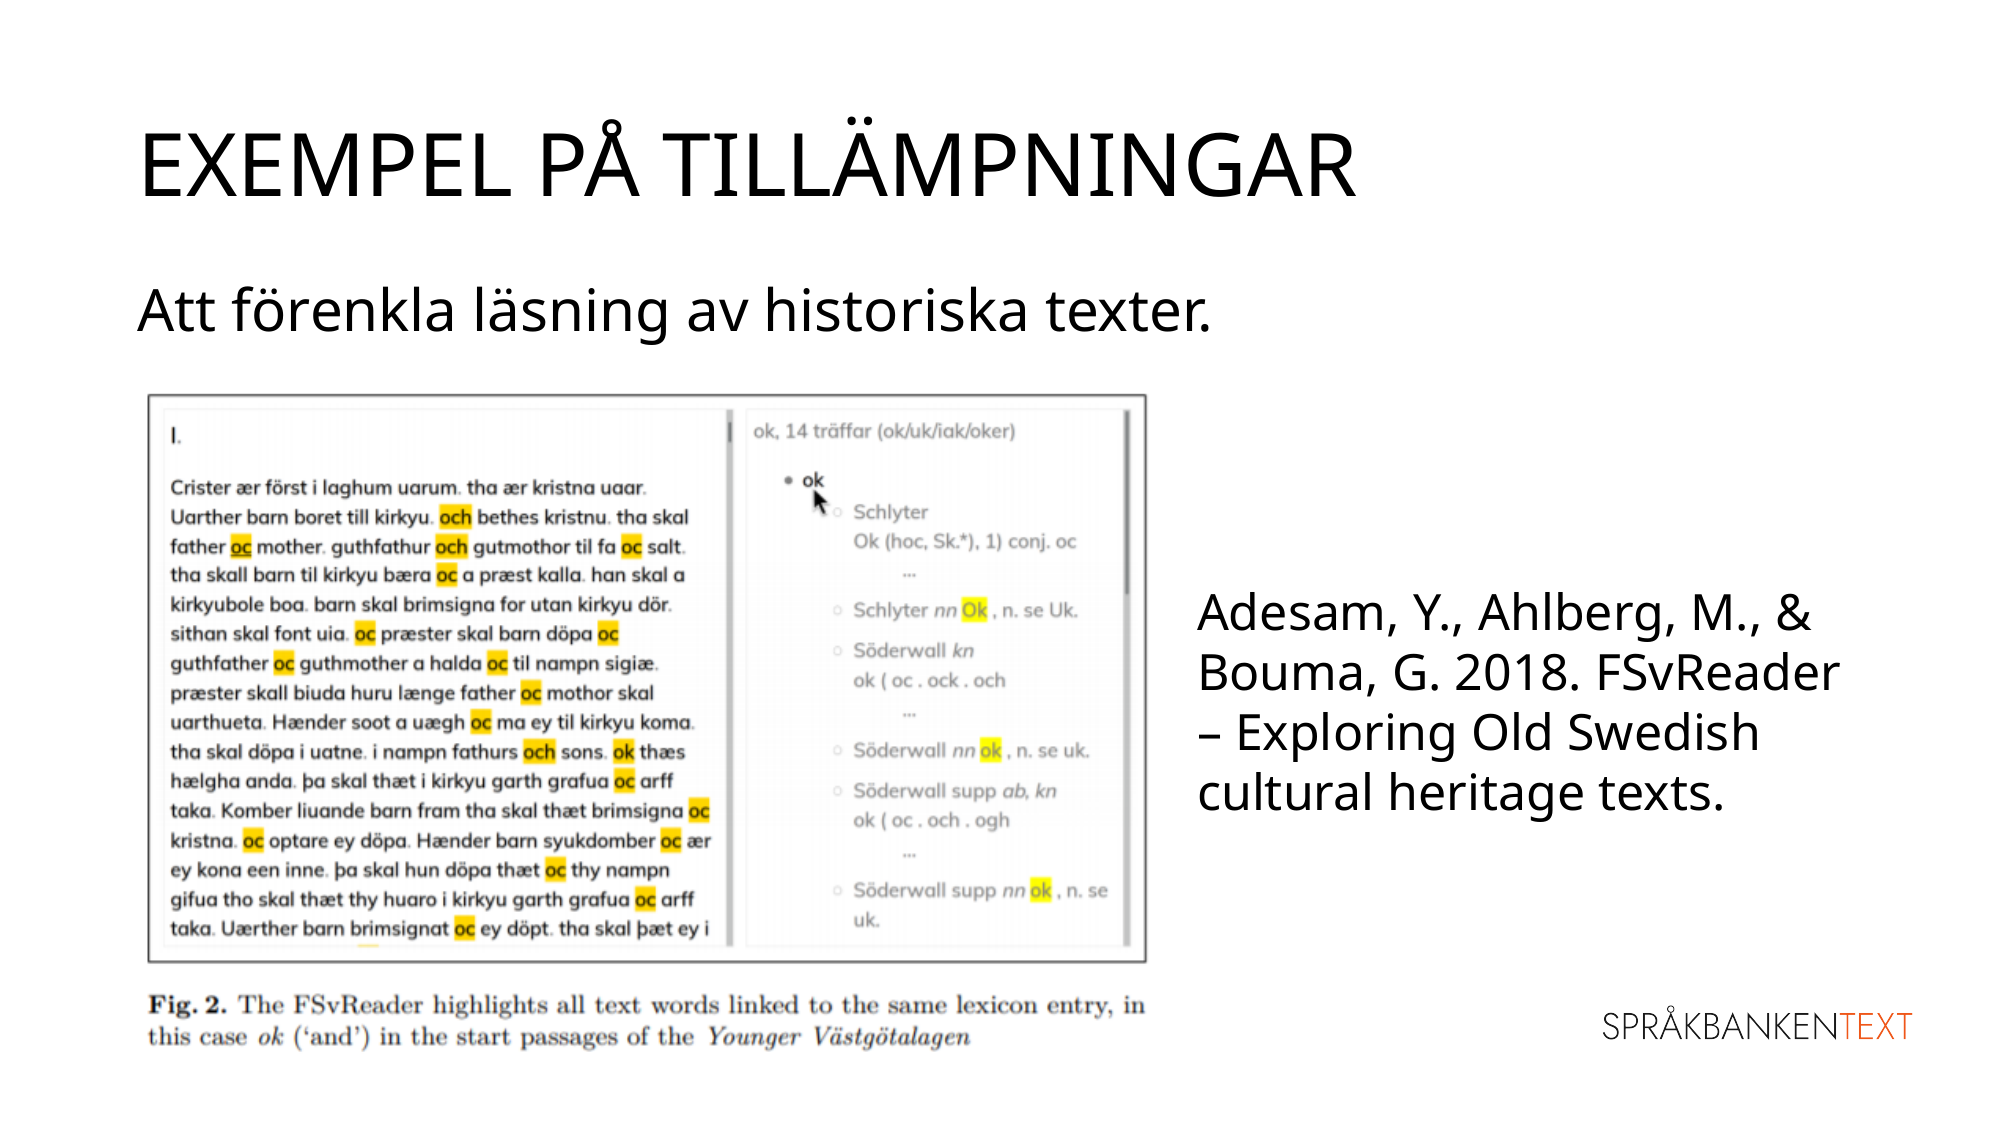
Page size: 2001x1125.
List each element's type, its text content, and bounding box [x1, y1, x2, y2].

picture [140, 377, 1183, 1063]
picture [1600, 998, 1959, 1125]
text_box Adesam, Y., Ahlberg, M., & Bouma, G. 2018. FSvReader – Exploring Old Swedish cultural heritage texts. [1183, 572, 1861, 877]
title Exempel på tillämpningar [137, 98, 1863, 225]
list Att förenkla läsning av historiska texter. [137, 281, 1861, 414]
